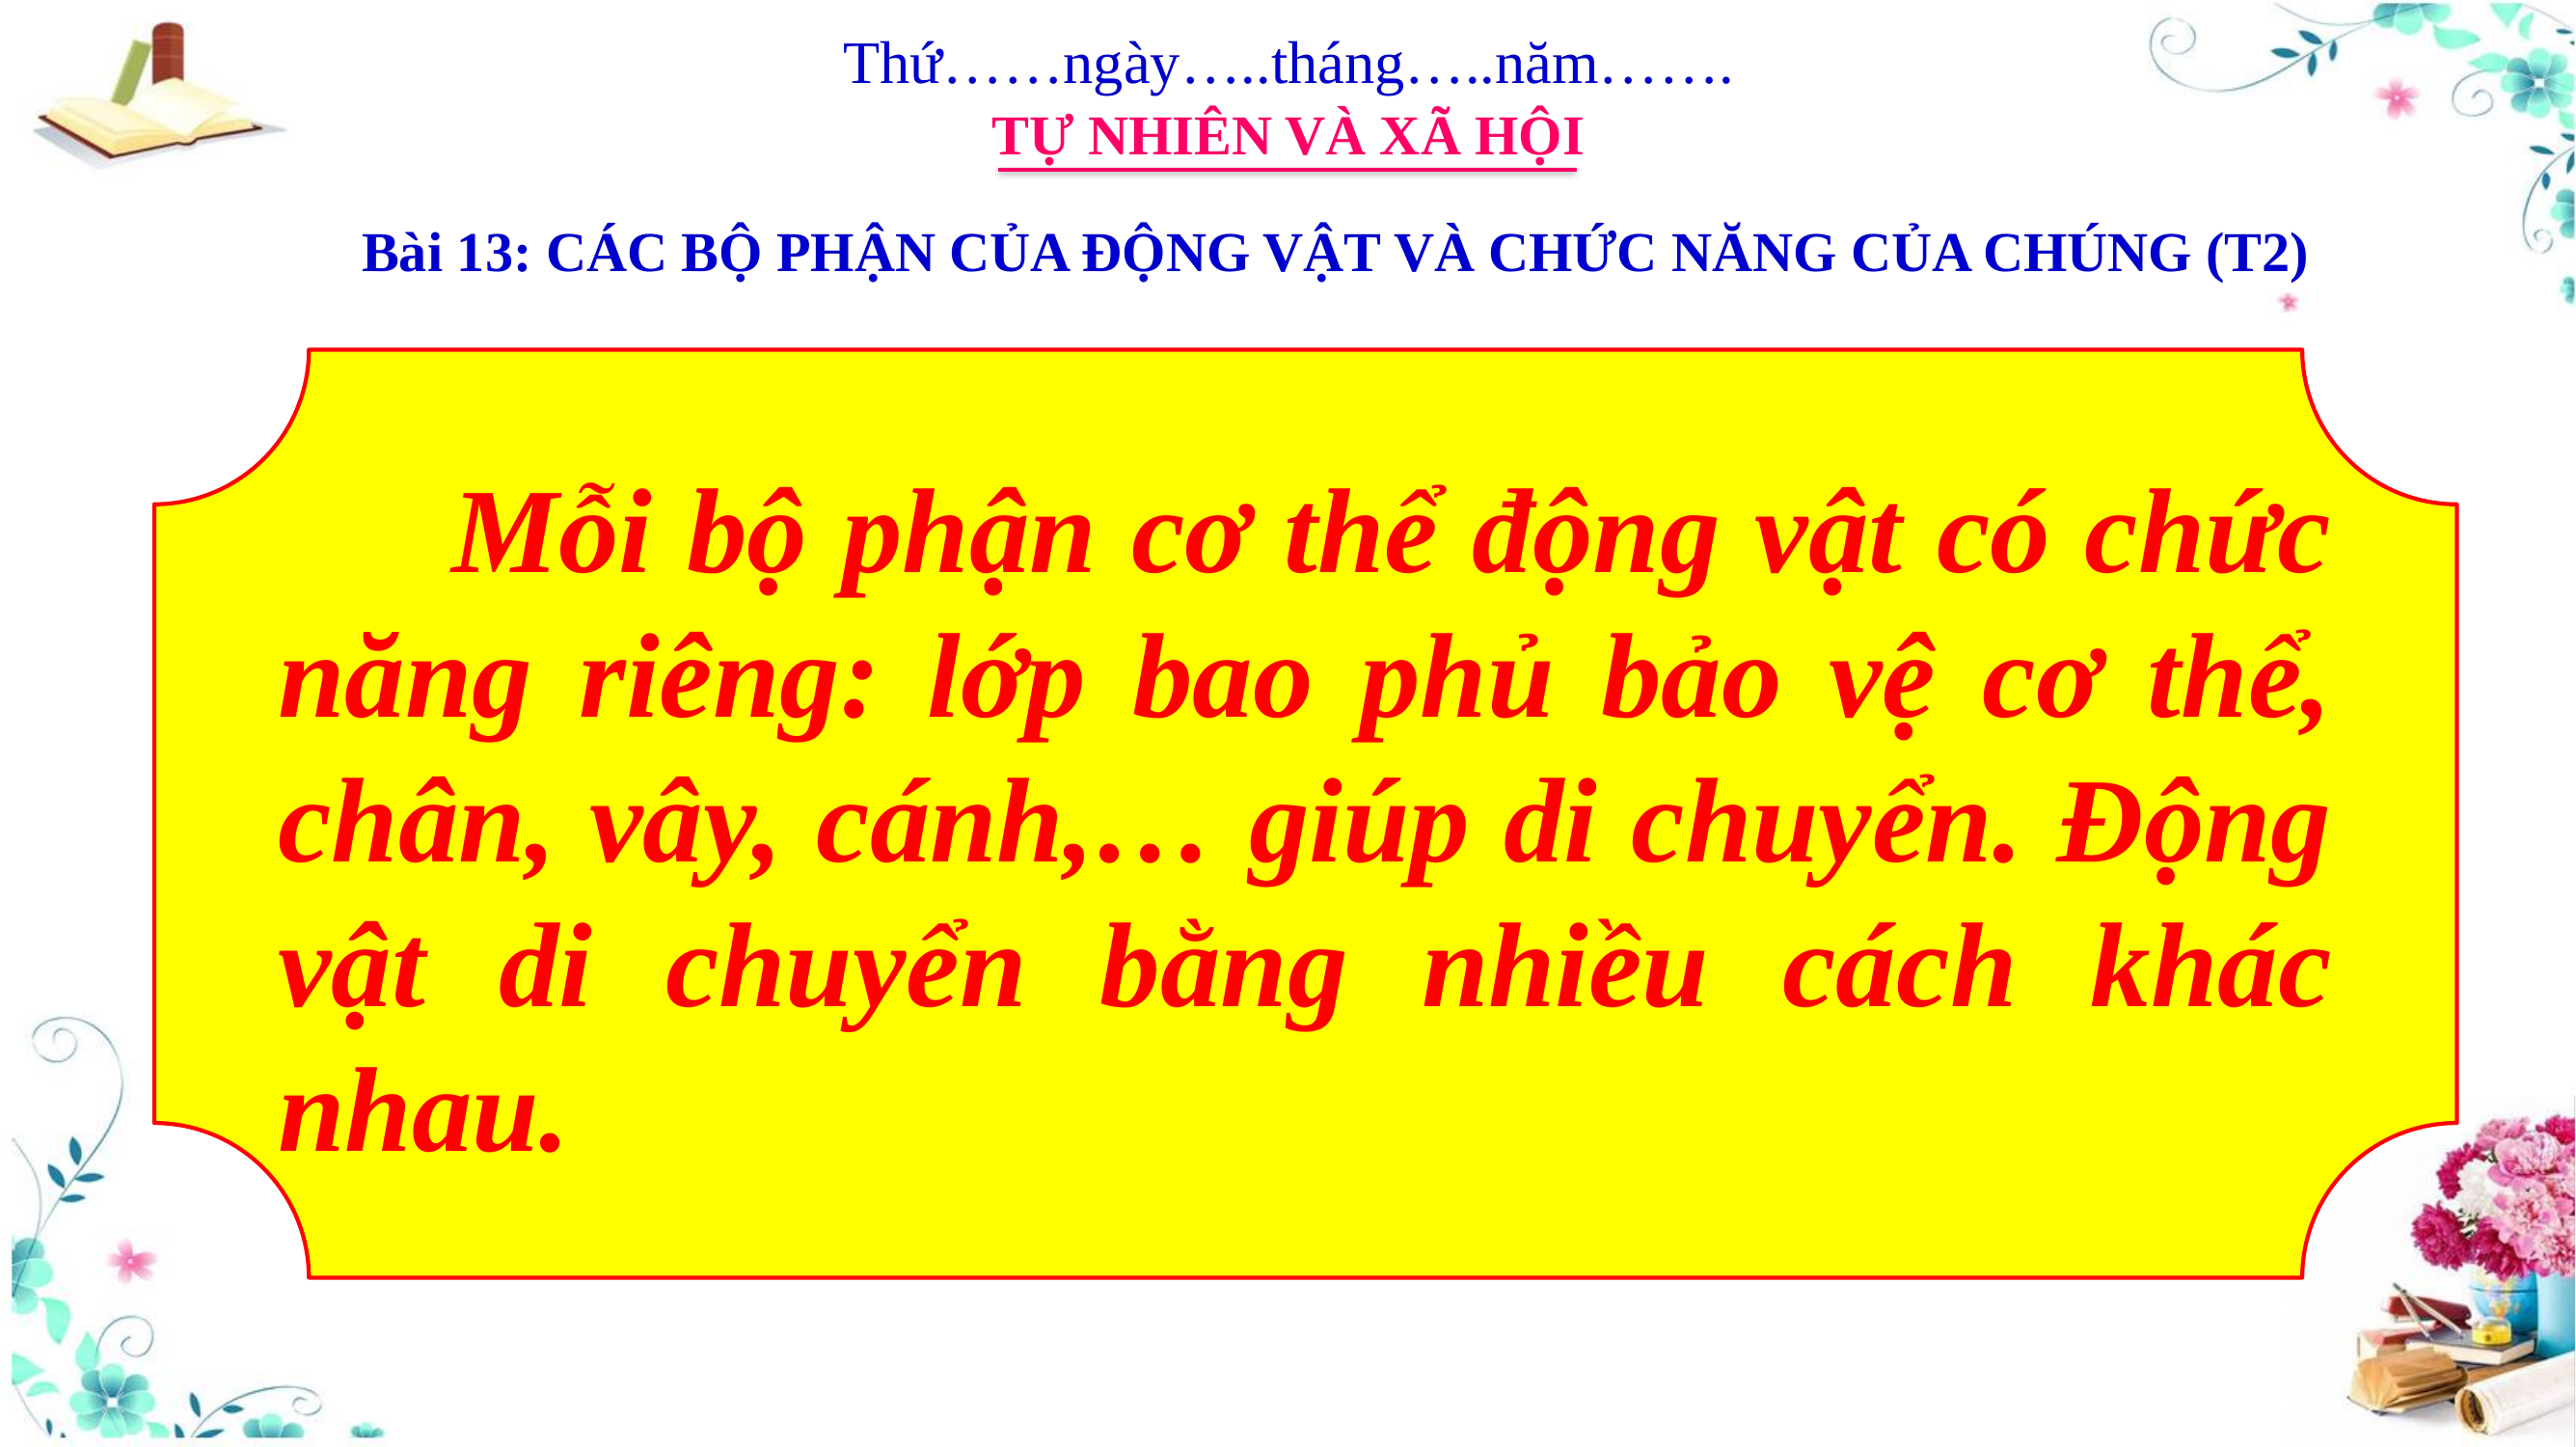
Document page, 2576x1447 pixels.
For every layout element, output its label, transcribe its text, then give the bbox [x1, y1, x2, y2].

text_box Mỗi bộ phận cơ thể động vật có chức năng riêng: lớp bao phủ bảo vệ cơ thể, chân, vây, cánh,… giúp di chuyển. Động vật di chuyển bằng nhiều cách khác nhau. [151, 347, 2459, 1280]
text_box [824, 15, 1755, 175]
text_box Bài 13: CÁC BỘ PHẬN CỦA ĐỘNG VẬT VÀ CHỨC NĂNG CỦA CHÚNG (T2) [286, 203, 2385, 294]
picture [0, 0, 2576, 1447]
